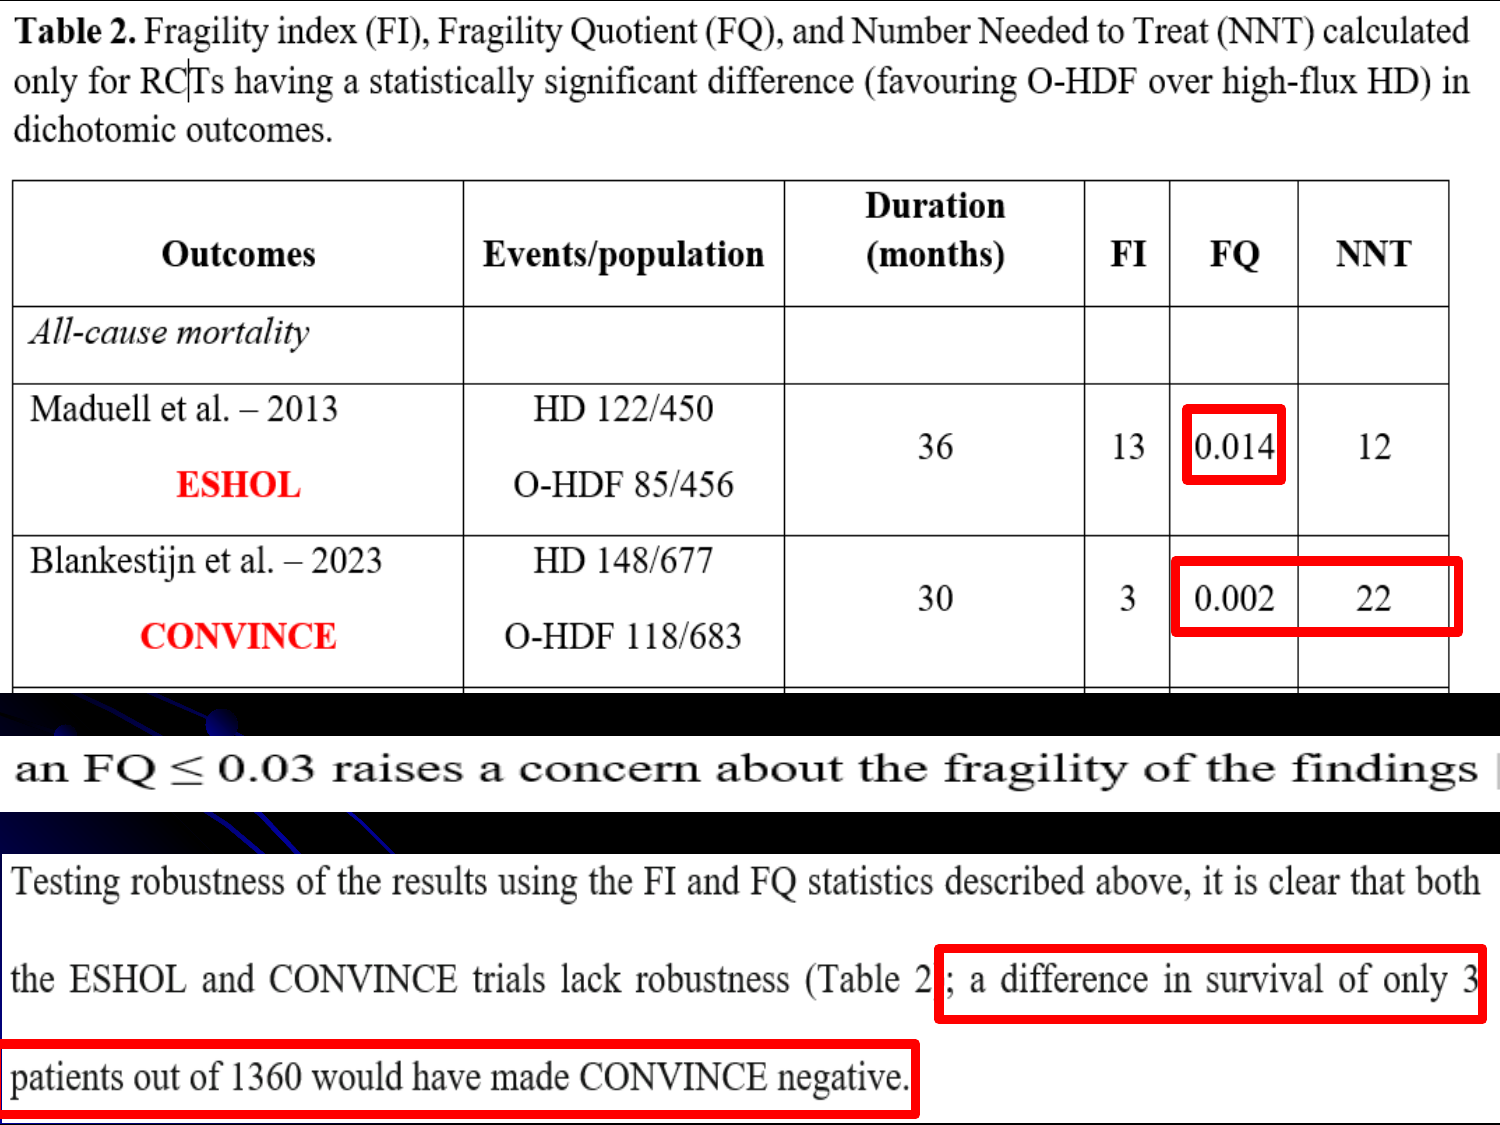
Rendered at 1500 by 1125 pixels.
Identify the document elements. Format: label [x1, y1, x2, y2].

picture [0, 735, 1500, 812]
list [0, 1, 1500, 693]
picture [1, 854, 1500, 1124]
